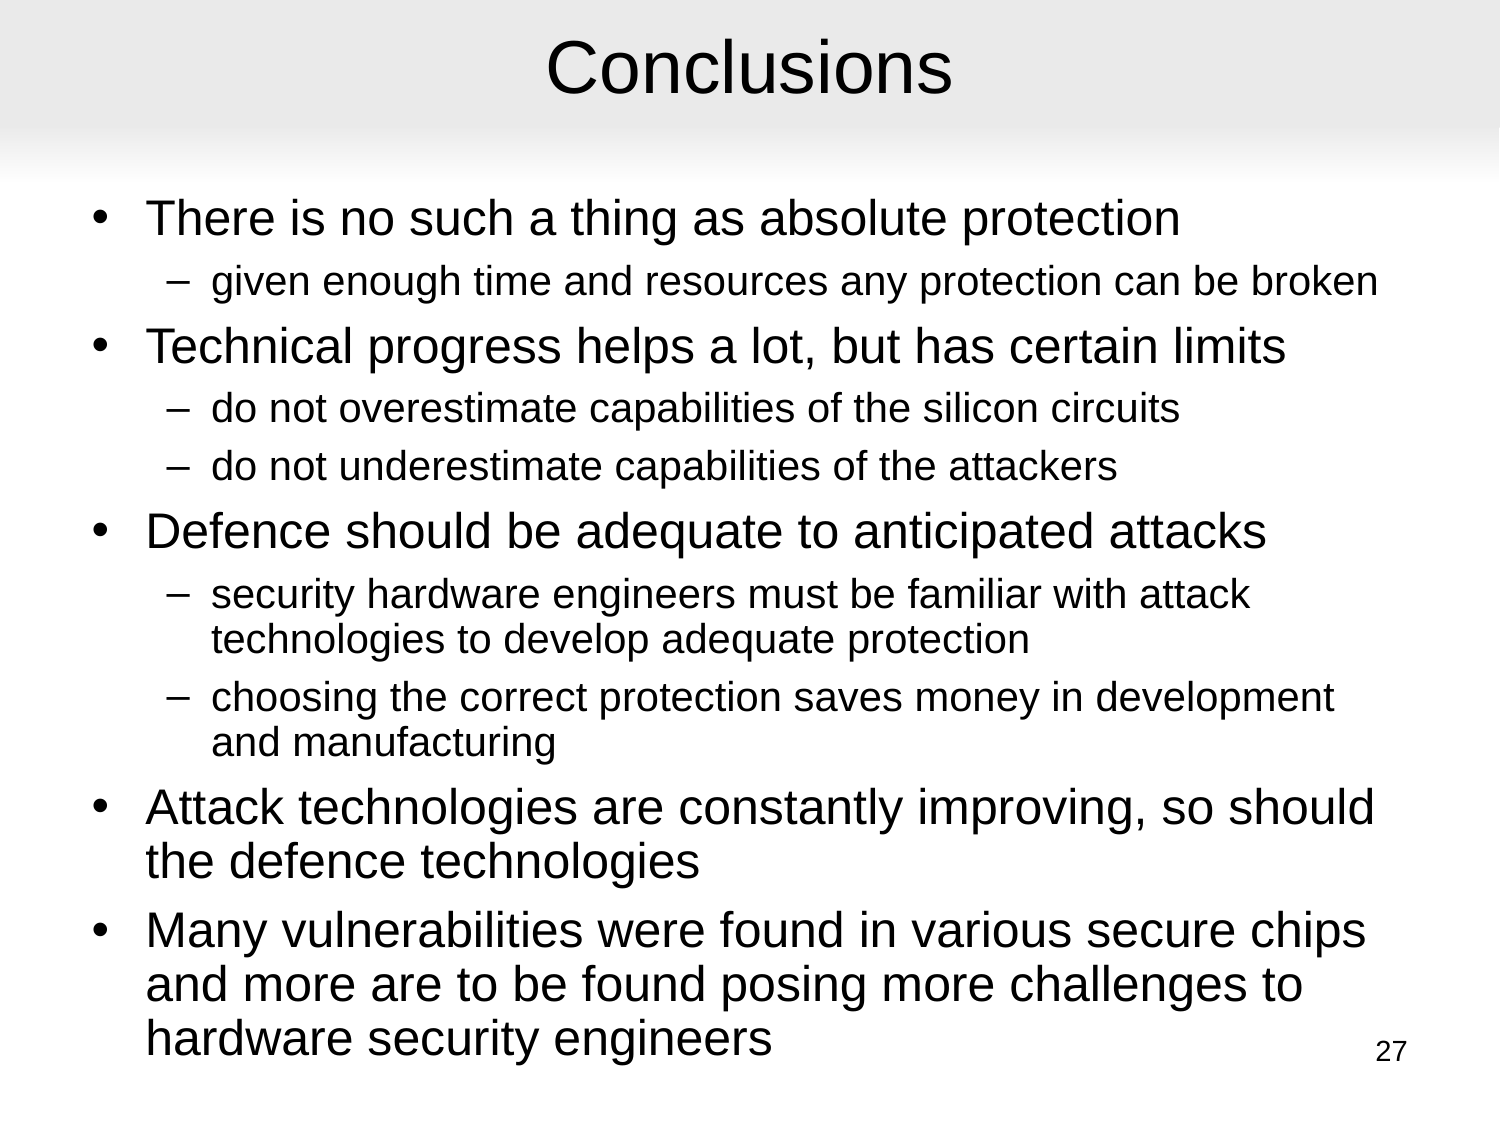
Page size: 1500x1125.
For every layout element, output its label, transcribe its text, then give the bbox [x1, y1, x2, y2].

title Conclusions [0, 0, 1500, 128]
list There is no such a thing as absolute protection given enough time and resources any protection can be broken Technical progress helps a lot, but has certain limits do not overestimate capabilities of the silicon circuits do not underestimate capabilities of the attackers Defence should be adequate to anticipated attacks security hardware engineers must be familiar with attack technologies to develop adequate protection choosing the correct protection saves money in development and manufacturing Attack technologies are constantly improving, so should the defence technologies Many vulnerabilities were found in various secure chips and more are to be found posing more challenges to hardware security engineers [76, 184, 1425, 1047]
slide_number 27 [1074, 1024, 1423, 1102]
